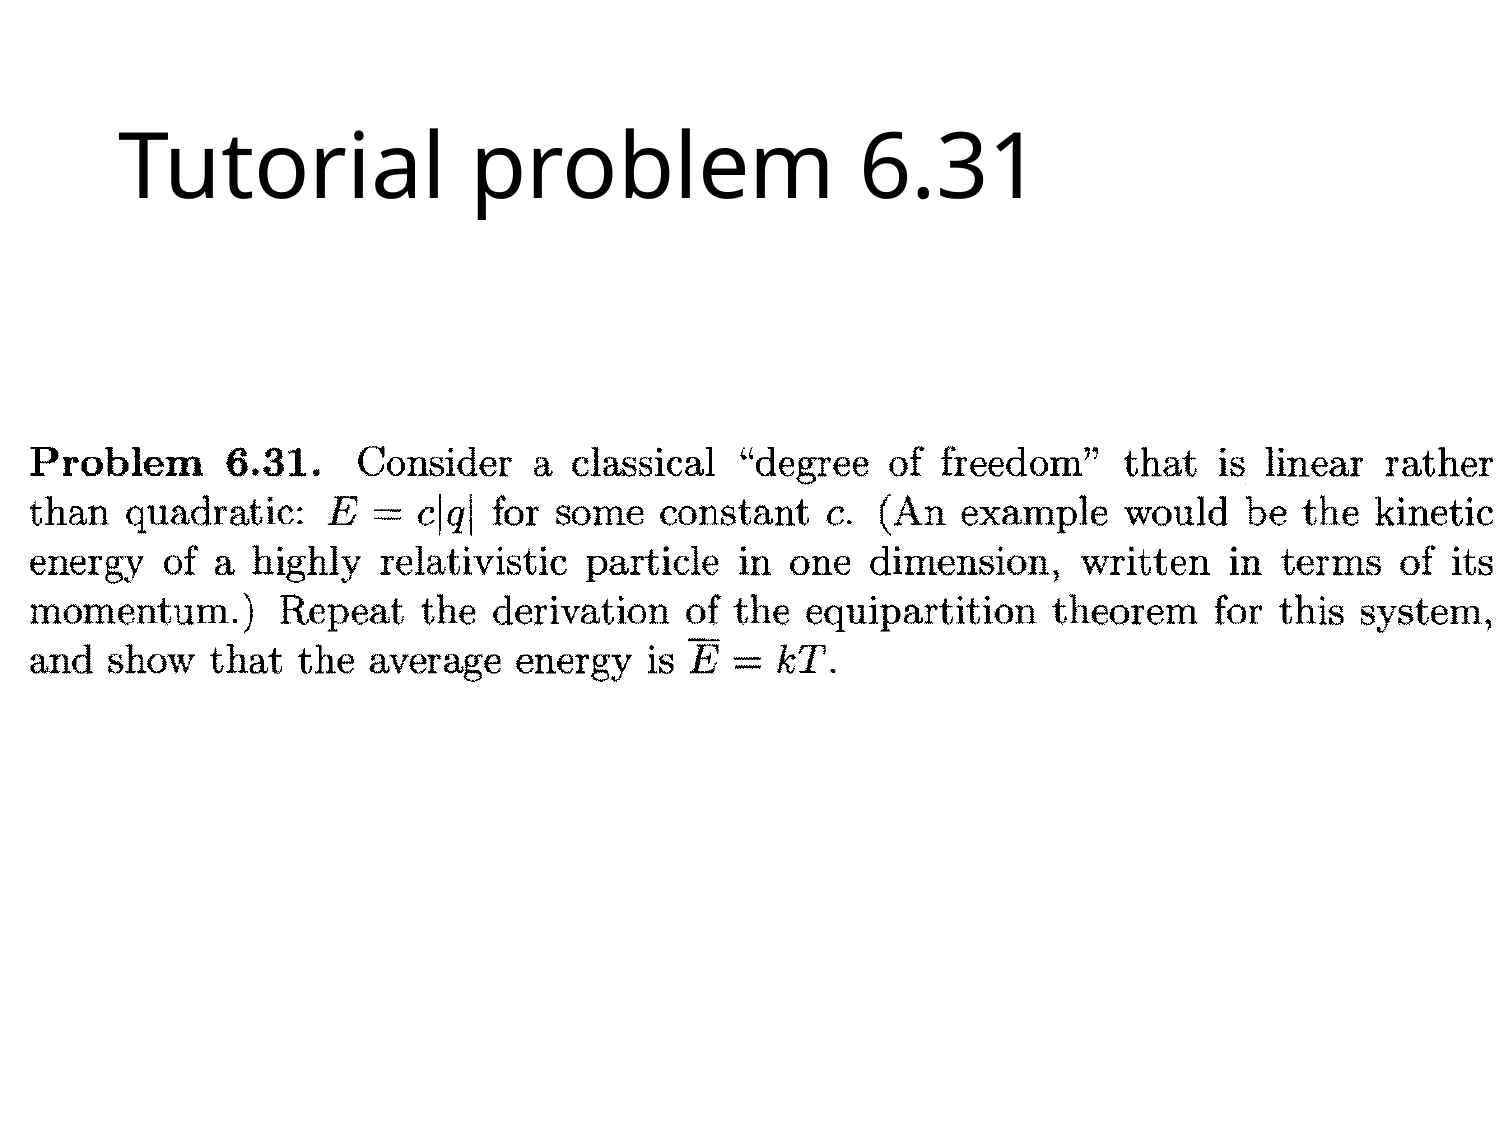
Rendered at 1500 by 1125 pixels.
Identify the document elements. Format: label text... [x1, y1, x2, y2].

title Tutorial problem 6.31 [103, 59, 1397, 278]
picture [0, 432, 1500, 693]
